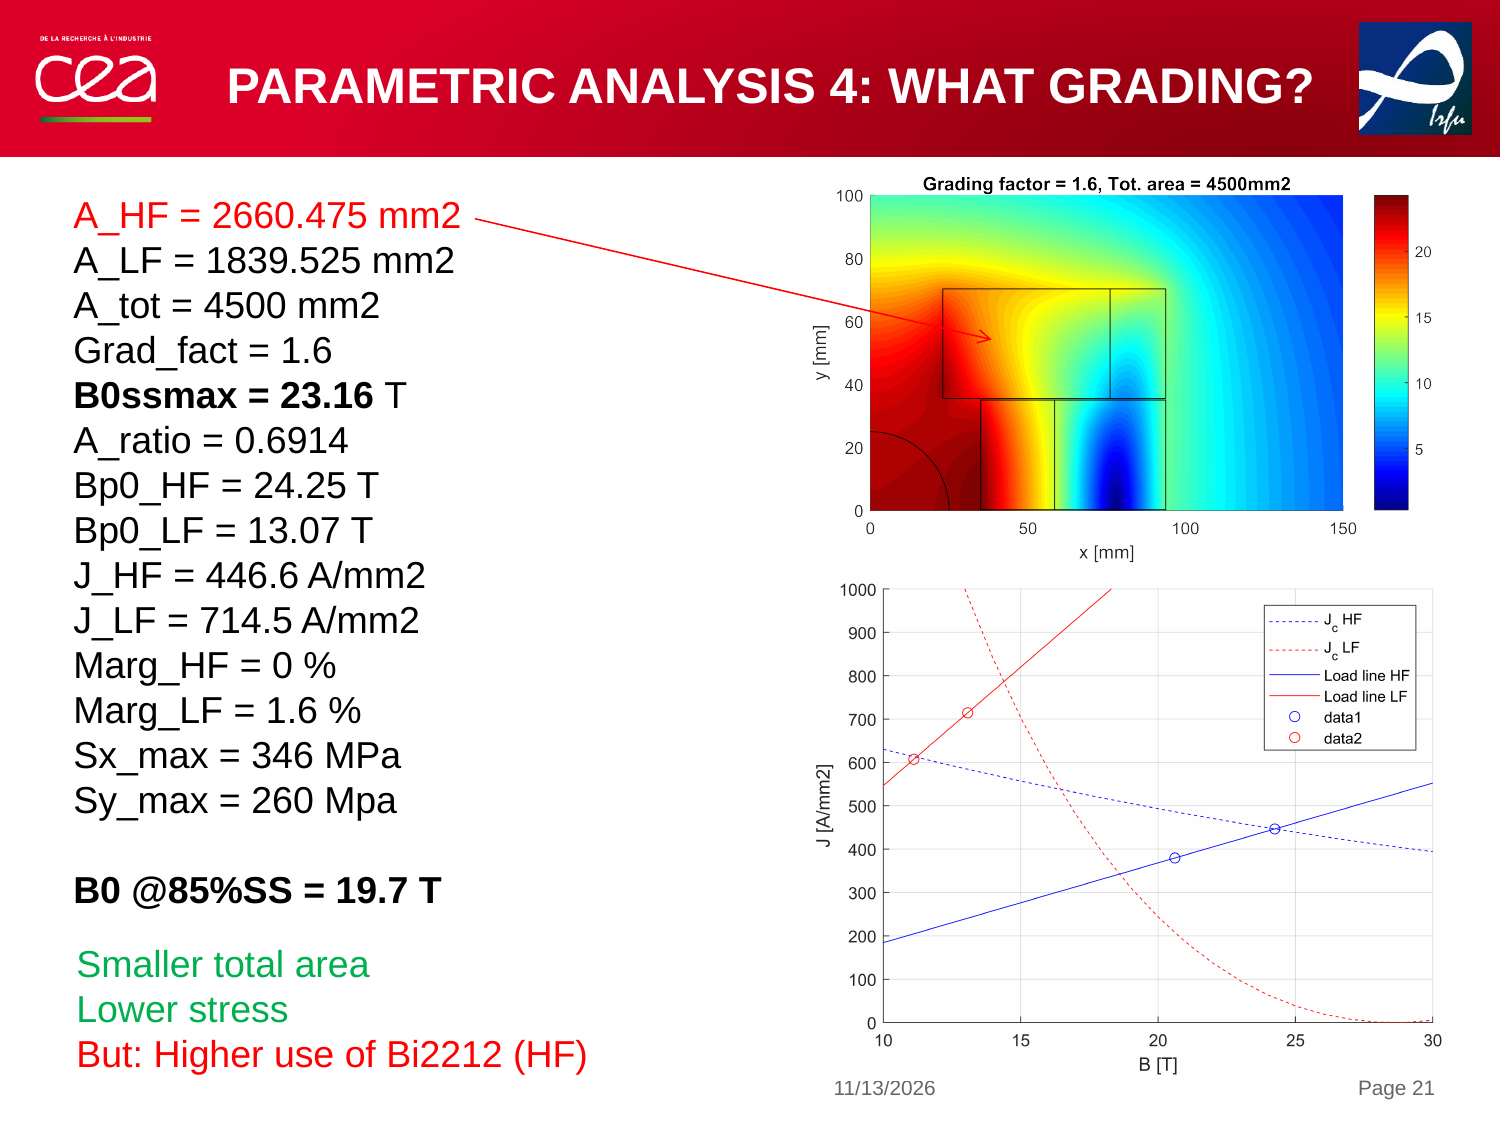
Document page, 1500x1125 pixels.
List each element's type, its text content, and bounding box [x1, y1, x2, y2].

picture [0, 0, 1500, 1081]
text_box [474, 218, 992, 340]
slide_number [545, 1060, 1224, 1114]
text_box A_HF = 2660.475 mm2 A_LF = 1839.525 mm2 A_tot = 4500 mm2 Grad_fact = 1.6 B0ssmax = 23.16 T A_ratio = 0.6914 Bp0_HF = 24.25 T Bp0_LF = 13.07 T J_HF = 446.6 A/mm2 J_LF = 714.5 A/mm2 Marg_HF = 0 % Marg_LF = 1.6 % Sx_max = 346 MPa Sy_max = 260 Mpa B0 @85%SS = 19.7 T [58, 183, 769, 919]
slide_number Page 21 [1309, 1088, 1436, 1114]
text_box Smaller total area Lower stress But: Higher use of Bi2212 (HF) [61, 932, 614, 1082]
title Parametric analysis 4: what grading? [226, 8, 1341, 158]
